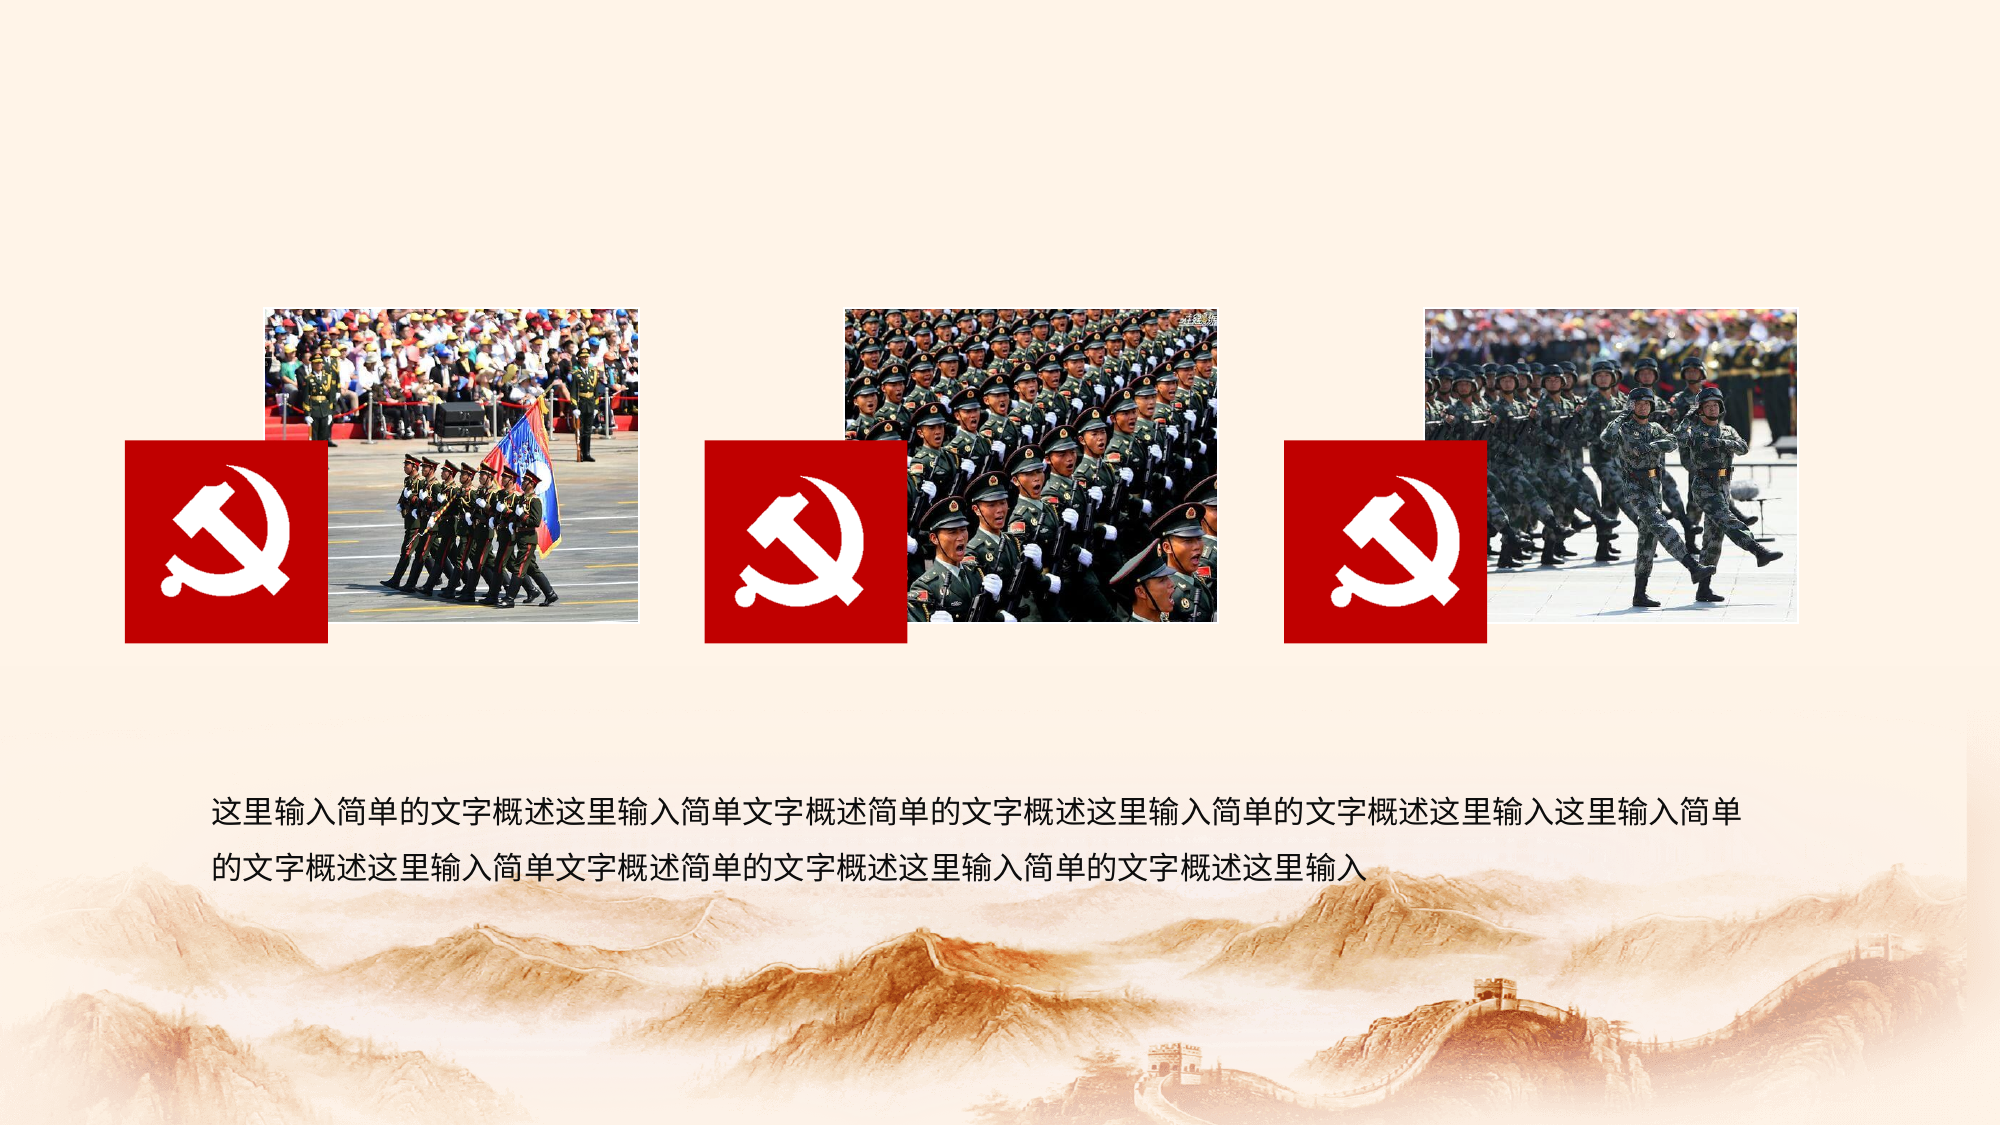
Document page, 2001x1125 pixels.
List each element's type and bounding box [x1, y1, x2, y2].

text_box [124, 308, 1798, 644]
picture [0, 666, 2000, 1125]
